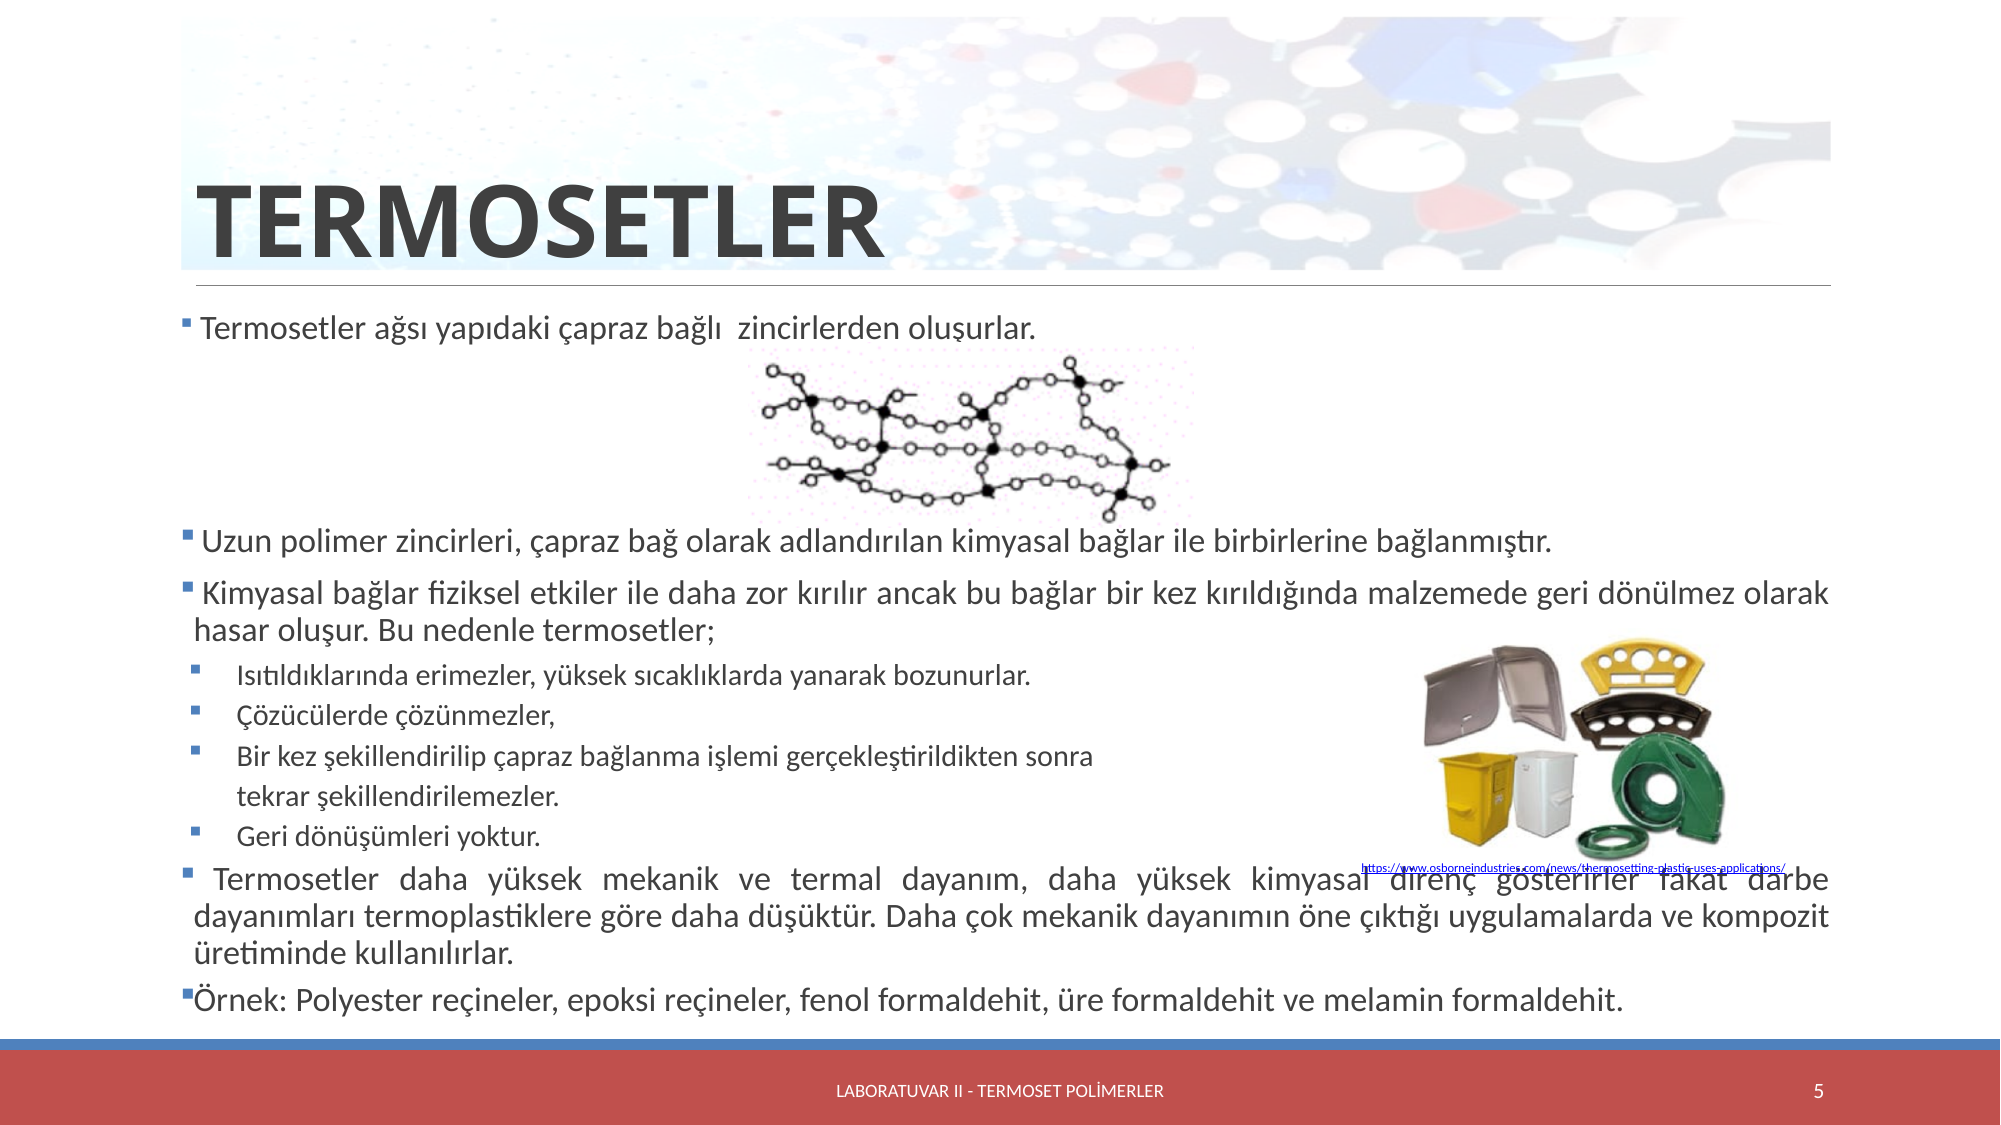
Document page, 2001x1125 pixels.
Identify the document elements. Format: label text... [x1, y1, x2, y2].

title TERMOSETLER [180, 280, 1830, 285]
picture [179, 15, 1831, 271]
text_box https://www.osborneindustries.com/news/thermosetting-plastic-uses-applications/ [1346, 852, 1815, 883]
slide_number 5 [1624, 1059, 1840, 1120]
picture [1410, 627, 1742, 869]
picture [748, 342, 1195, 528]
list Termosetler ağsı yapıdaki çapraz bağlı zincirlerden oluşurlar. Uzun polimer zincirleri, çapraz bağ olarak adlandırılan kimyasal bağlar ile birbirlerine bağlanmıştır. Kimyasal bağlar fiziksel etkiler ile daha zor kırılır ancak bu bağlar bir kez kırıldığında malzemede geri dönülmez olarak hasar oluşur. Bu nedenle termosetler; Isıtıldıklarında erimezler, yüksek sıcaklıklarda yanarak bozunurlar. Çözücülerde çözünmezler, Bir kez şekillendirilip çapraz bağlanma işlemi gerçekleştirildikten sonra tekrar şekillendirilemezler. Geri dönüşümleri yoktur. Termosetler daha yüksek mekanik ve termal dayanım, daha yüksek kimyasal direnç gösterirler fakat darbe dayanımları termoplastiklere göre daha düşüktür. Daha çok mekanik dayanımın öne çıktığı uygulamalarda ve kompozit üretiminde kullanılırlar. Örnek: Polyester reçineler, epoksi reçineler, fenol formaldehit, üre formaldehit ve melamin formaldehit. [180, 302, 1830, 1038]
footer Laboratuvar II - Termoset Polimerler [604, 1059, 1396, 1120]
